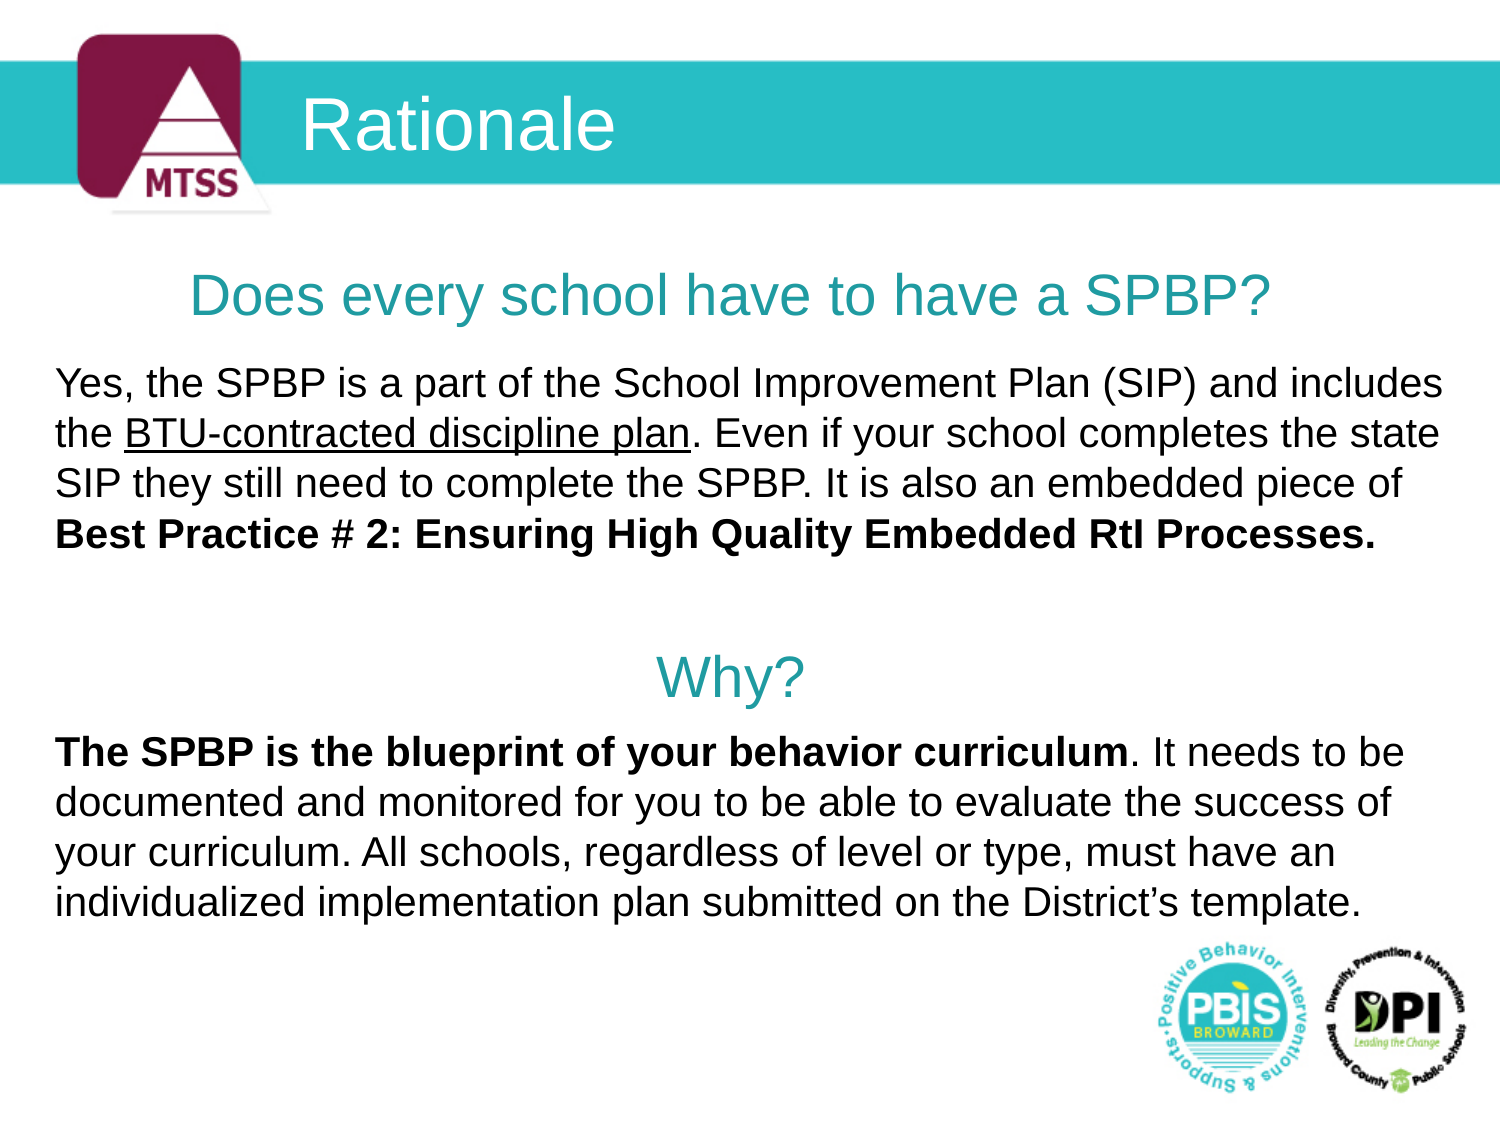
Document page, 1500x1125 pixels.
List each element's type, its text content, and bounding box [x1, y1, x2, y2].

text_box Rationale [285, 67, 633, 173]
text_box The SPBP is the blueprint of your behavior curriculum. It needs to be documented and monitored for you to be able to evaluate the success of your curriculum. All schools, regardless of level or type, must have an individualized implementation plan submitted on the District’s template. [40, 717, 1476, 933]
picture [0, 0, 1500, 1125]
text_box Does every school have to have a SPBP? [174, 250, 1289, 335]
text_box Why? [641, 631, 821, 717]
text_box Yes, the SPBP is a part of the School Improvement Plan (SIP) and includes the BTU-contracted discipline plan. Even if your school completes the state SIP they still need to complete the SPBP. It is also an embedded piece of Best Practice # 2: Ensuring High Quality Embedded RtI Processes. [40, 348, 1476, 564]
